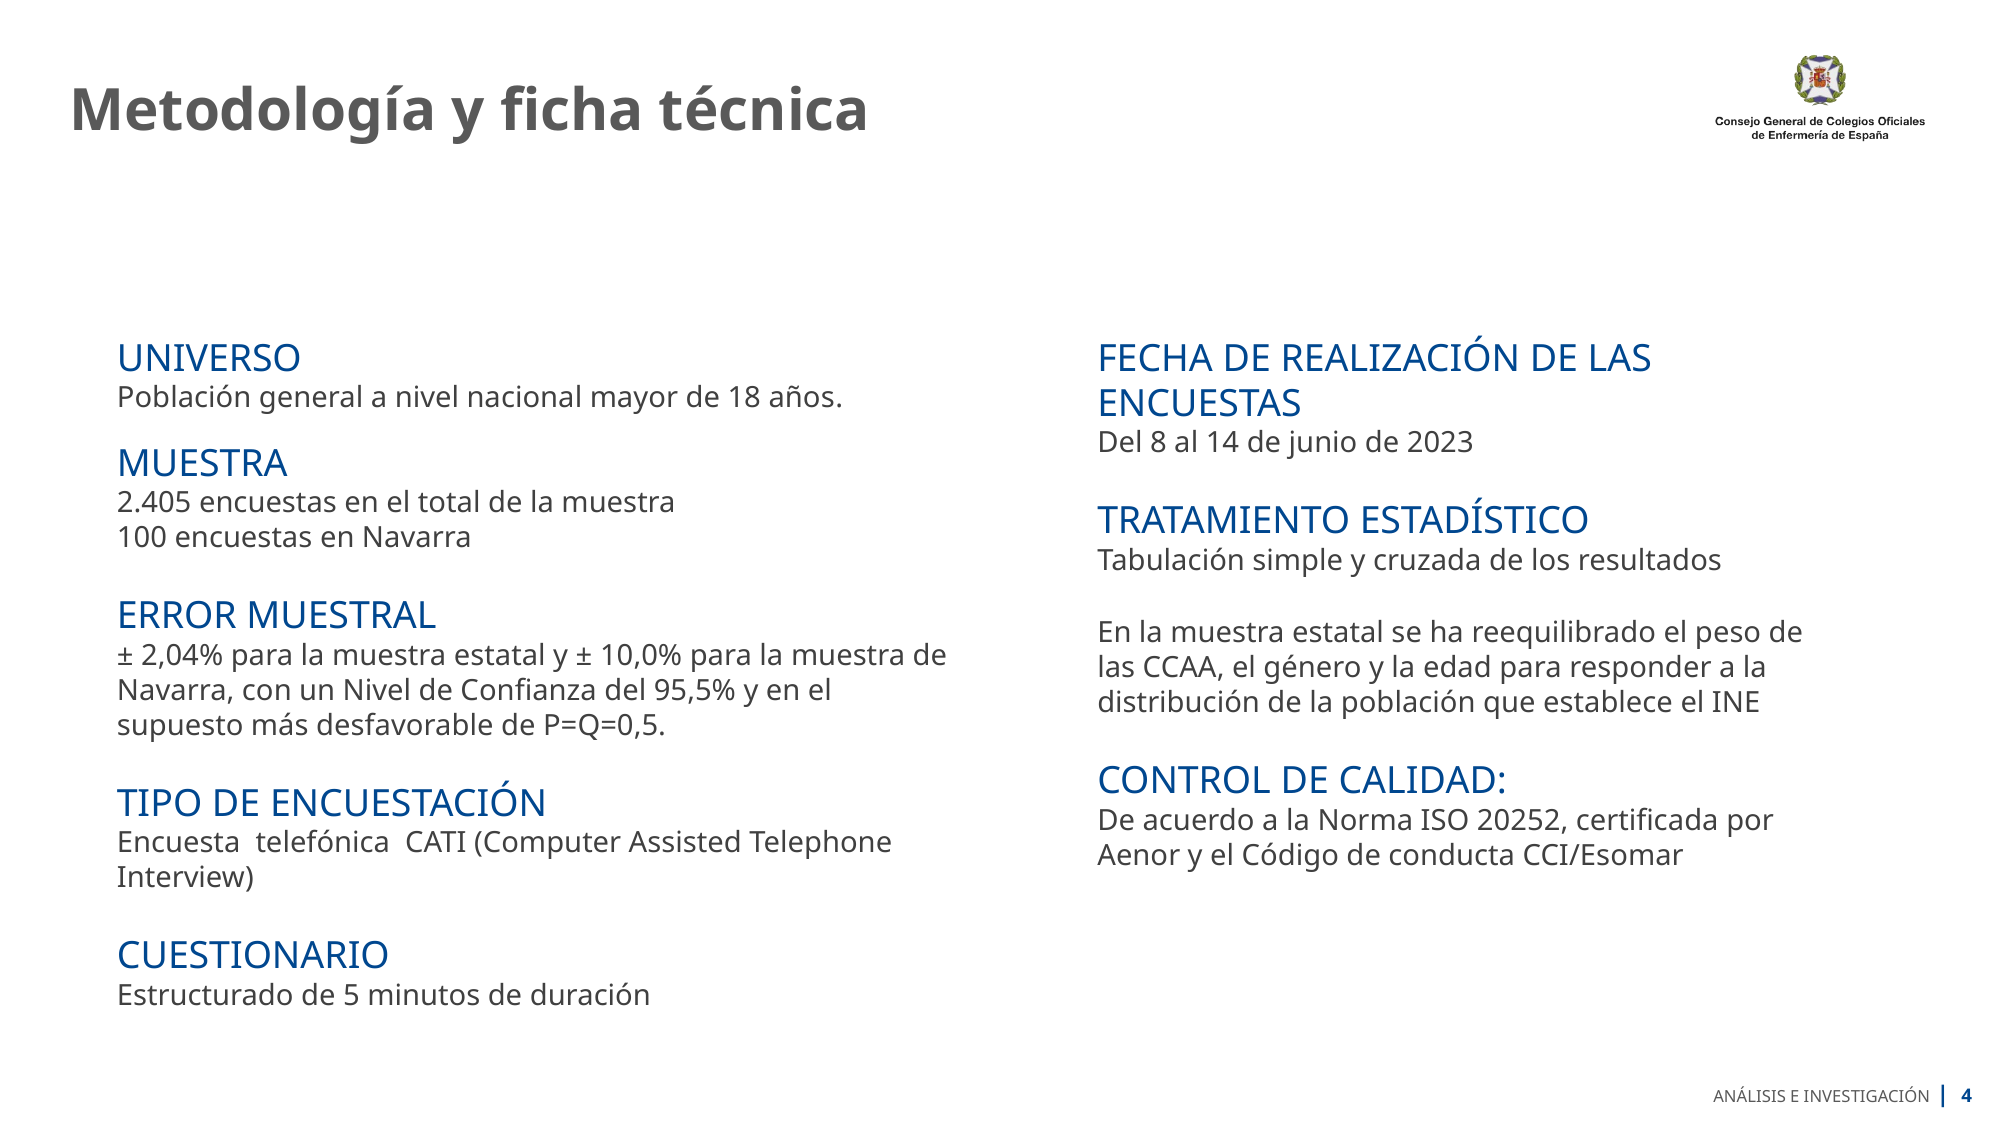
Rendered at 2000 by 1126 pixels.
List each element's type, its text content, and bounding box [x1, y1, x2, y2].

title Metodología y ficha técnica [54, 64, 1650, 151]
text_box UNIVERSO Población general a nivel nacional mayor de 18 años. MUESTRA 2.405 encuestas en el total de la muestra 100 encuestas en Navarra ERROR MUESTRAL ± 2,04% para la muestra estatal y ± 10,0% para la muestra de Navarra, con un Nivel de Confianza del 95,5% y en el supuesto más desfavorable de P=Q=0,5. TIPO DE ENCUESTACIÓN Encuesta telefónica CATI (Computer Assisted Telephone Interview) CUESTIONARIO Estructurado de 5 minutos de duración [102, 326, 977, 1019]
picture [1695, 42, 1945, 150]
text_box FECHA DE REALIZACIÓN DE LAS ENCUESTAS Del 8 al 14 de junio de 2023 TRATAMIENTO ESTADÍSTICO Tabulación simple y cruzada de los resultados En la muestra estatal se ha reequilibrado el peso de las CCAA, el género y la edad para responder a la distribución de la población que establece el INE CONTROL DE CALIDAD: De acuerdo a la Norma ISO 20252, certificada por Aenor y el Código de conducta CCI/Esomar [1082, 326, 1863, 879]
